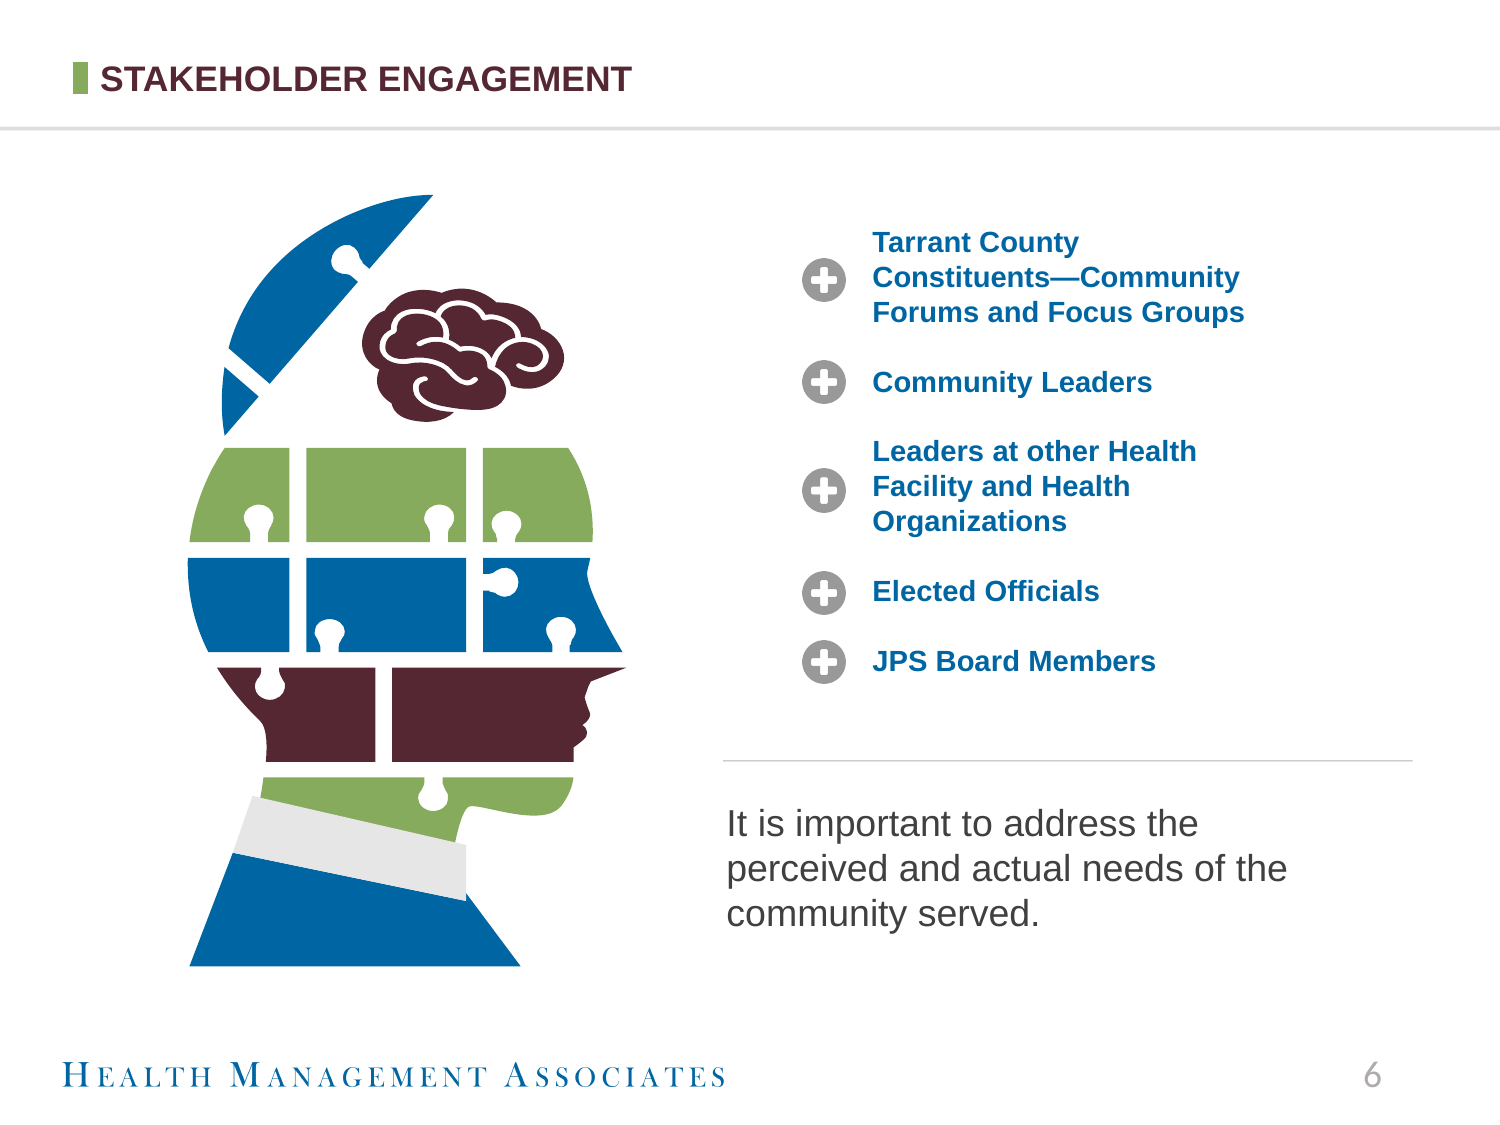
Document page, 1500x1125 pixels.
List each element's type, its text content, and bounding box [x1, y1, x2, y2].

text_box Tarrant County Constituents—Community Forums and Focus Groups Community Leaders Leaders at other Health Facility and Health Organizations Elected Officials JPS Board Members [857, 215, 1279, 720]
text_box It is important to address the perceived and actual needs of the community served. [711, 791, 1382, 987]
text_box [189, 447, 595, 543]
text_box [189, 853, 521, 967]
picture [802, 360, 846, 404]
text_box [216, 667, 627, 762]
picture [802, 258, 846, 302]
slide_number 6 [1059, 1042, 1397, 1103]
picture [802, 468, 846, 513]
text_box [260, 777, 574, 842]
picture [802, 640, 846, 684]
picture [62, 1062, 724, 1087]
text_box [360, 280, 572, 433]
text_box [186, 557, 623, 653]
text_box [232, 795, 467, 902]
text_box STAKEHOLDER ENGAGEMENT [85, 48, 952, 106]
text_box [138, 246, 457, 330]
picture [802, 571, 846, 615]
